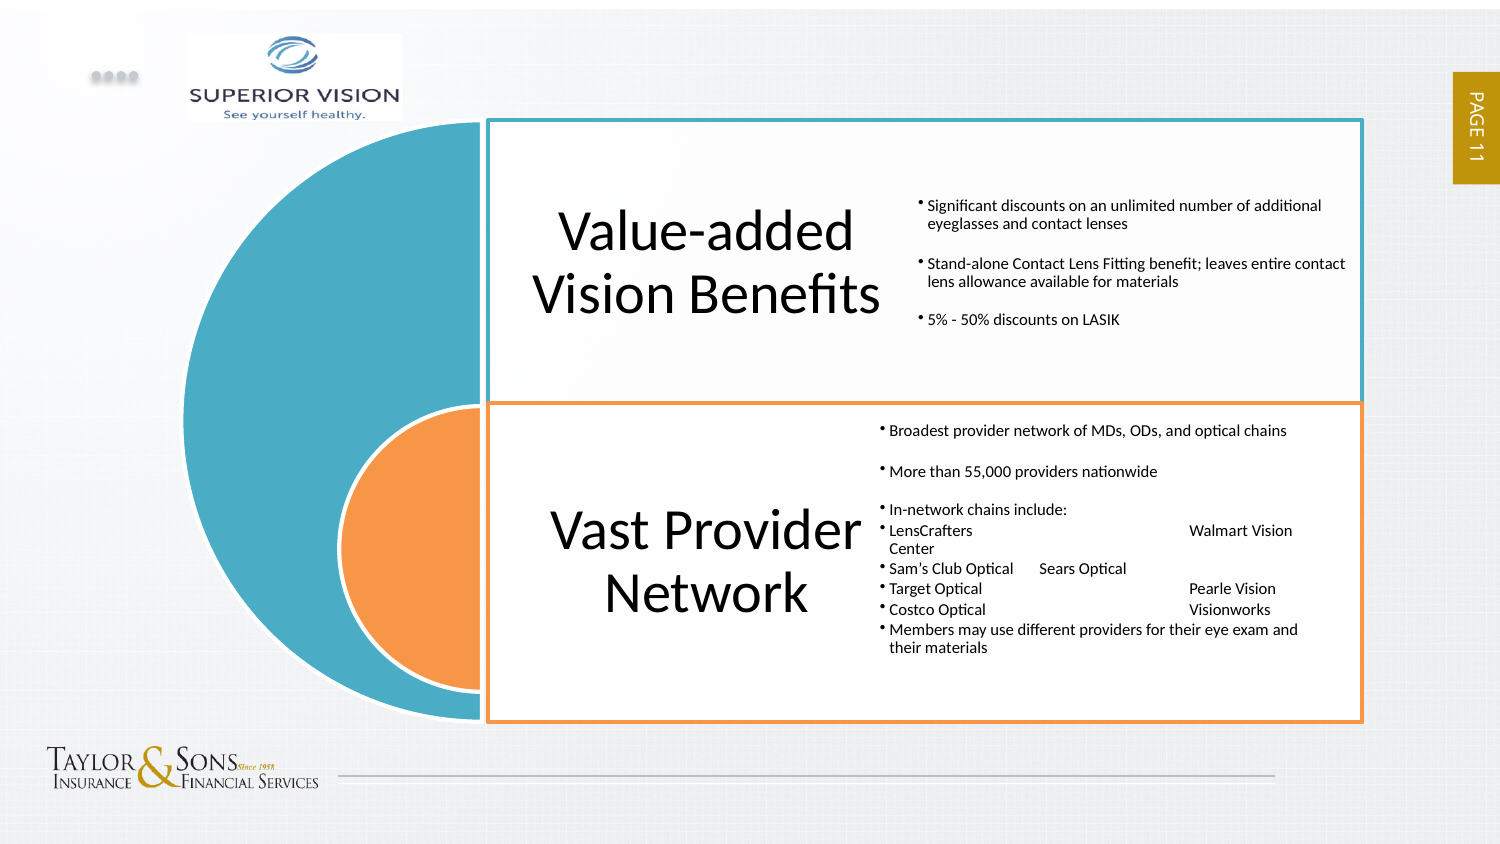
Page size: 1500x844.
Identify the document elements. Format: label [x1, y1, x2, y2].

text_box [187, 119, 1363, 722]
picture [0, 9, 1500, 844]
